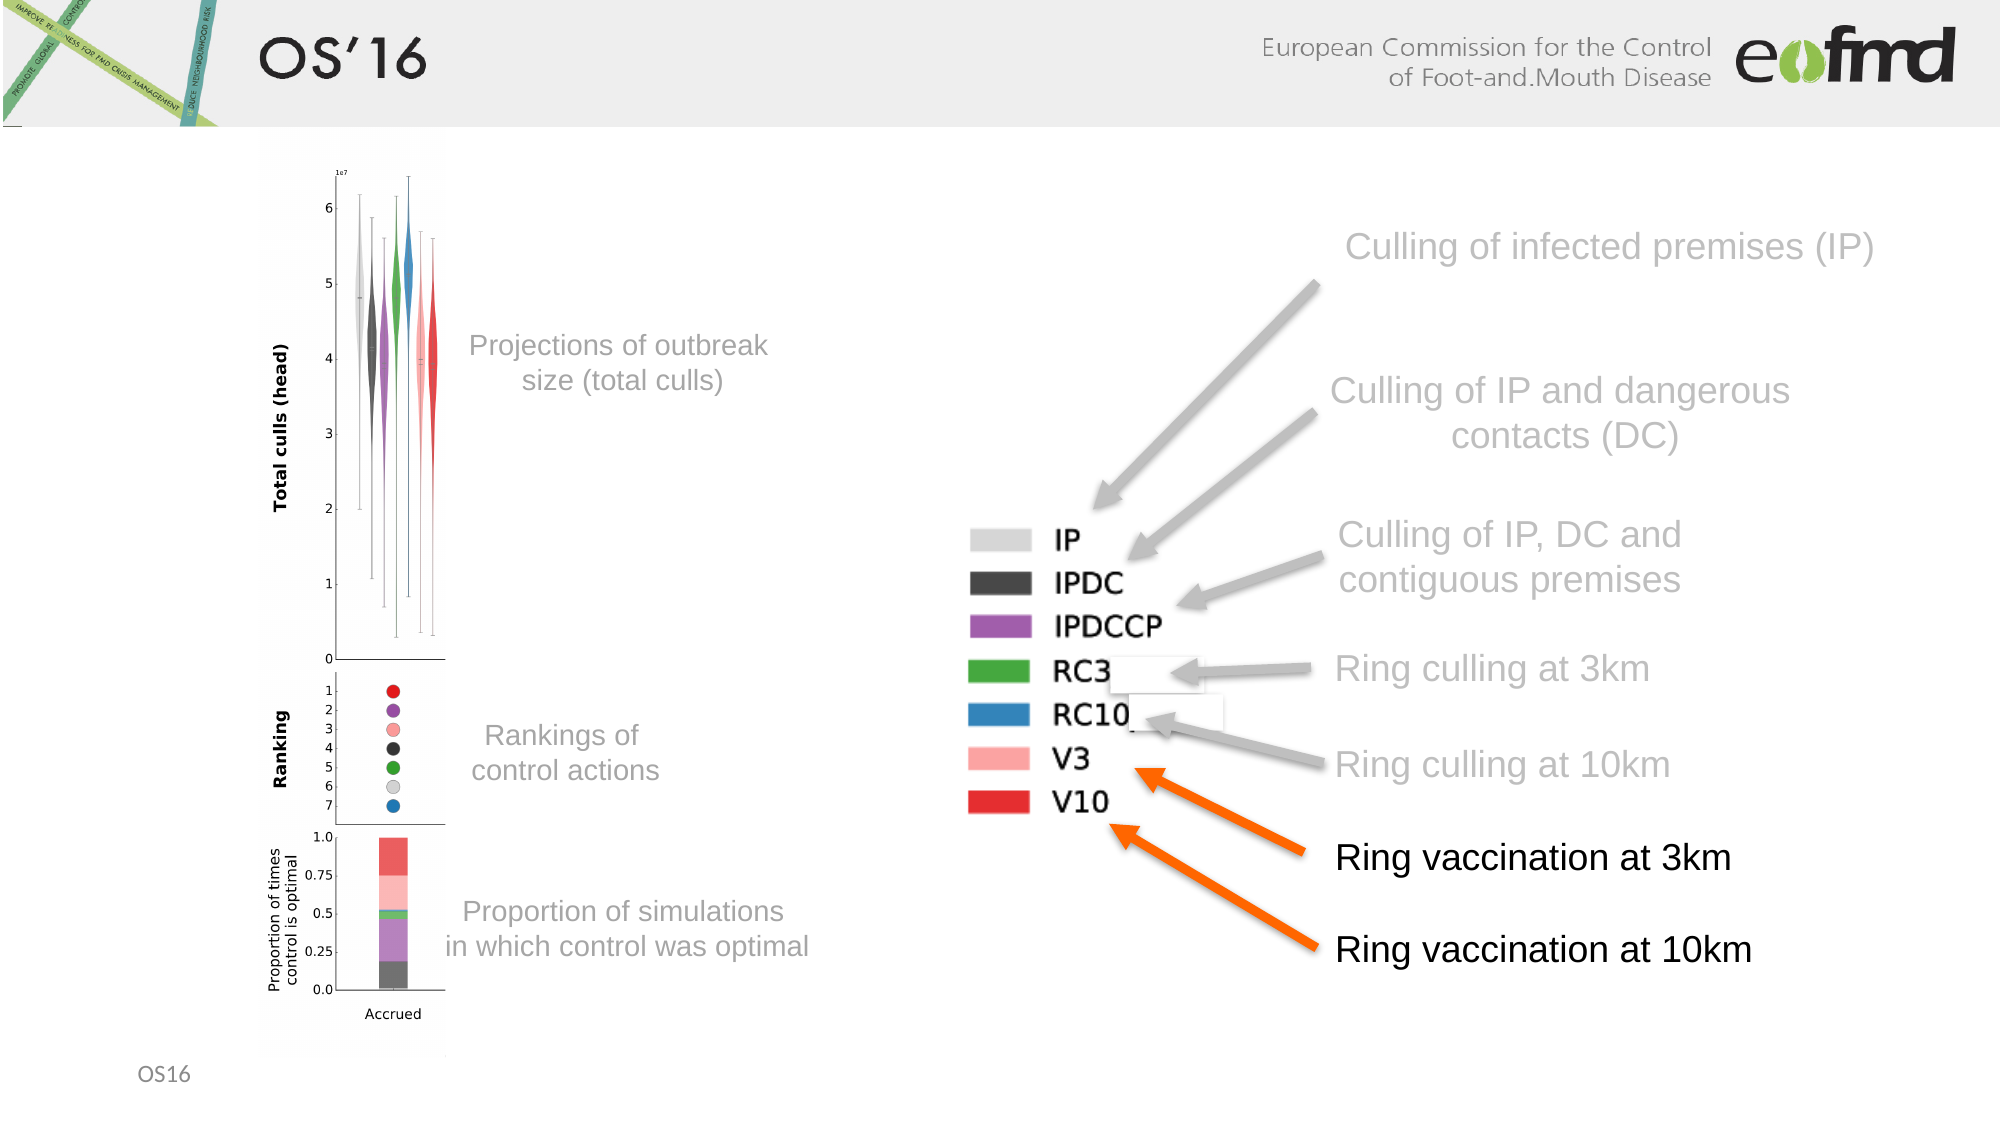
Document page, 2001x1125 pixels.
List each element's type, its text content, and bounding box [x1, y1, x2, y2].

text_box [1175, 555, 1318, 606]
picture [3, 0, 2000, 1058]
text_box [940, 490, 1243, 844]
text_box Culling of IP, DC and contiguous premises [1322, 502, 1698, 607]
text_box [1169, 666, 1312, 674]
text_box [1134, 767, 1305, 853]
text_box Culling of IP and dangerous contacts (DC) [1322, 358, 1816, 464]
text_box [1127, 411, 1318, 561]
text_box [1144, 718, 1325, 763]
text_box Projections of outbreak size (total culls) [454, 318, 792, 404]
text_box Ring culling at 3km [1319, 636, 1666, 697]
text_box Ring vaccination at 10km [1320, 917, 1768, 978]
text_box Ring vaccination at 3km [1321, 825, 1748, 886]
text_box Rankings of control actions [456, 709, 676, 794]
text_box Ring culling at 10km [1319, 732, 1687, 793]
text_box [1092, 281, 1318, 510]
text_box Culling of infected premises (IP) [1329, 214, 1891, 275]
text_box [1108, 823, 1318, 949]
text_box Proportion of simulations in which control was optimal [450, 885, 825, 970]
